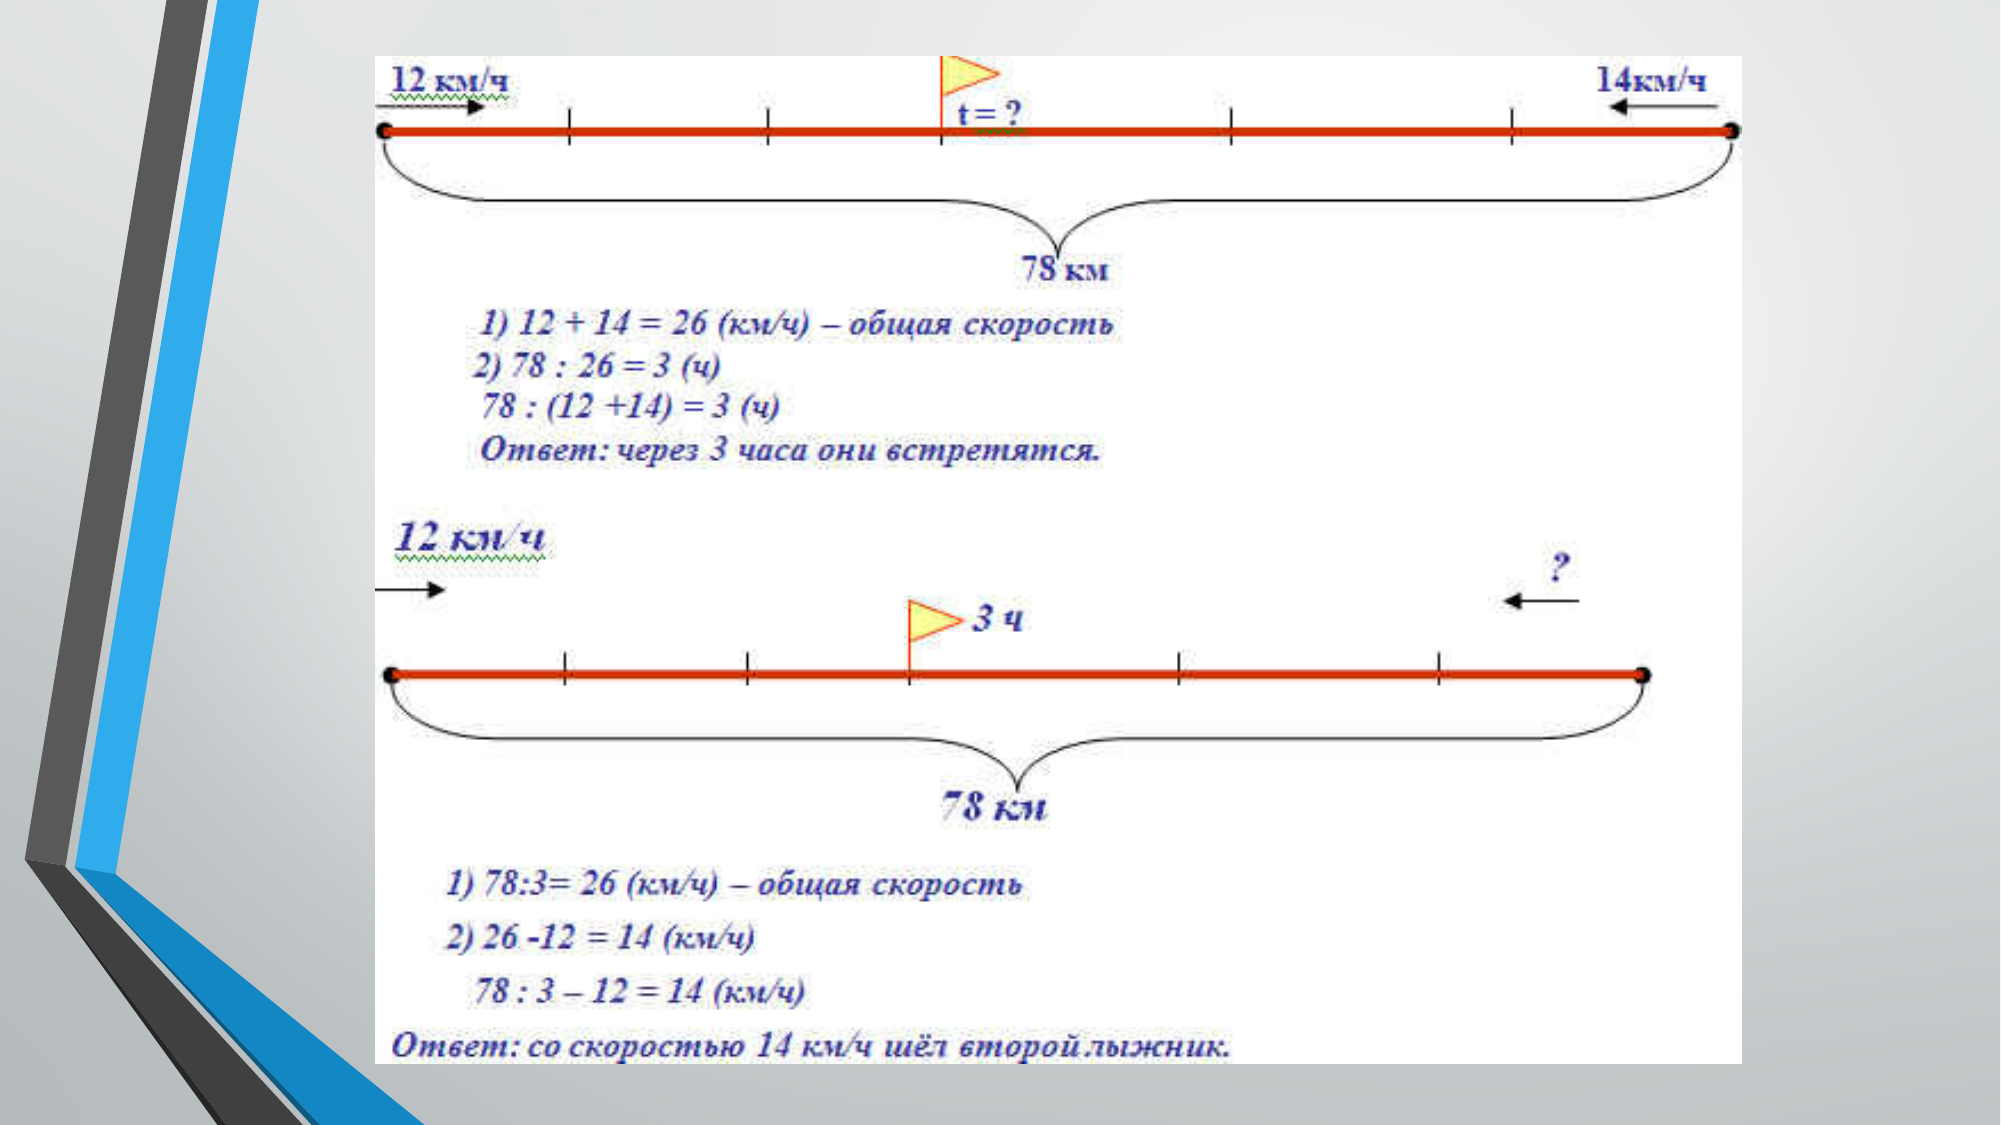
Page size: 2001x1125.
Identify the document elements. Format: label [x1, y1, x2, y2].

picture [374, 55, 1743, 1064]
